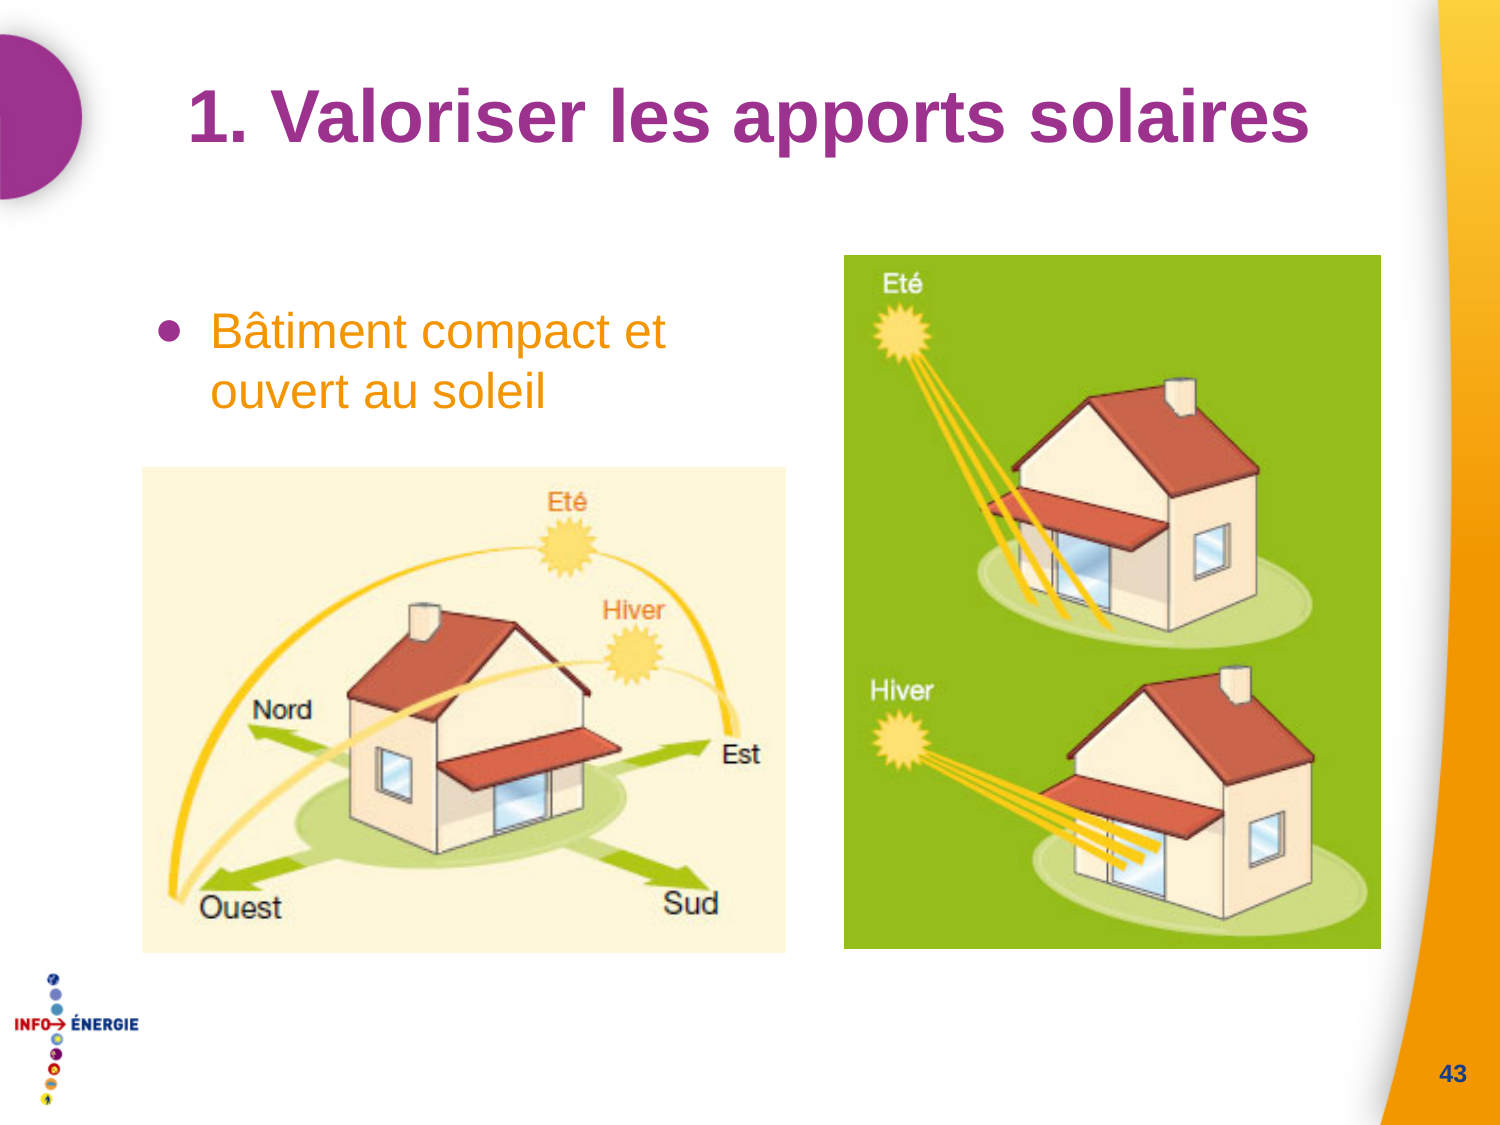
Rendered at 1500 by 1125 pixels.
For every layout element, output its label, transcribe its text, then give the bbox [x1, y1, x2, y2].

picture [0, 0, 1500, 1125]
slide_number 43 [1132, 1042, 1483, 1103]
title 1. Valoriser les apports solaires [75, 19, 1425, 207]
list Bâtiment compact et ouvert au soleil [139, 290, 779, 445]
